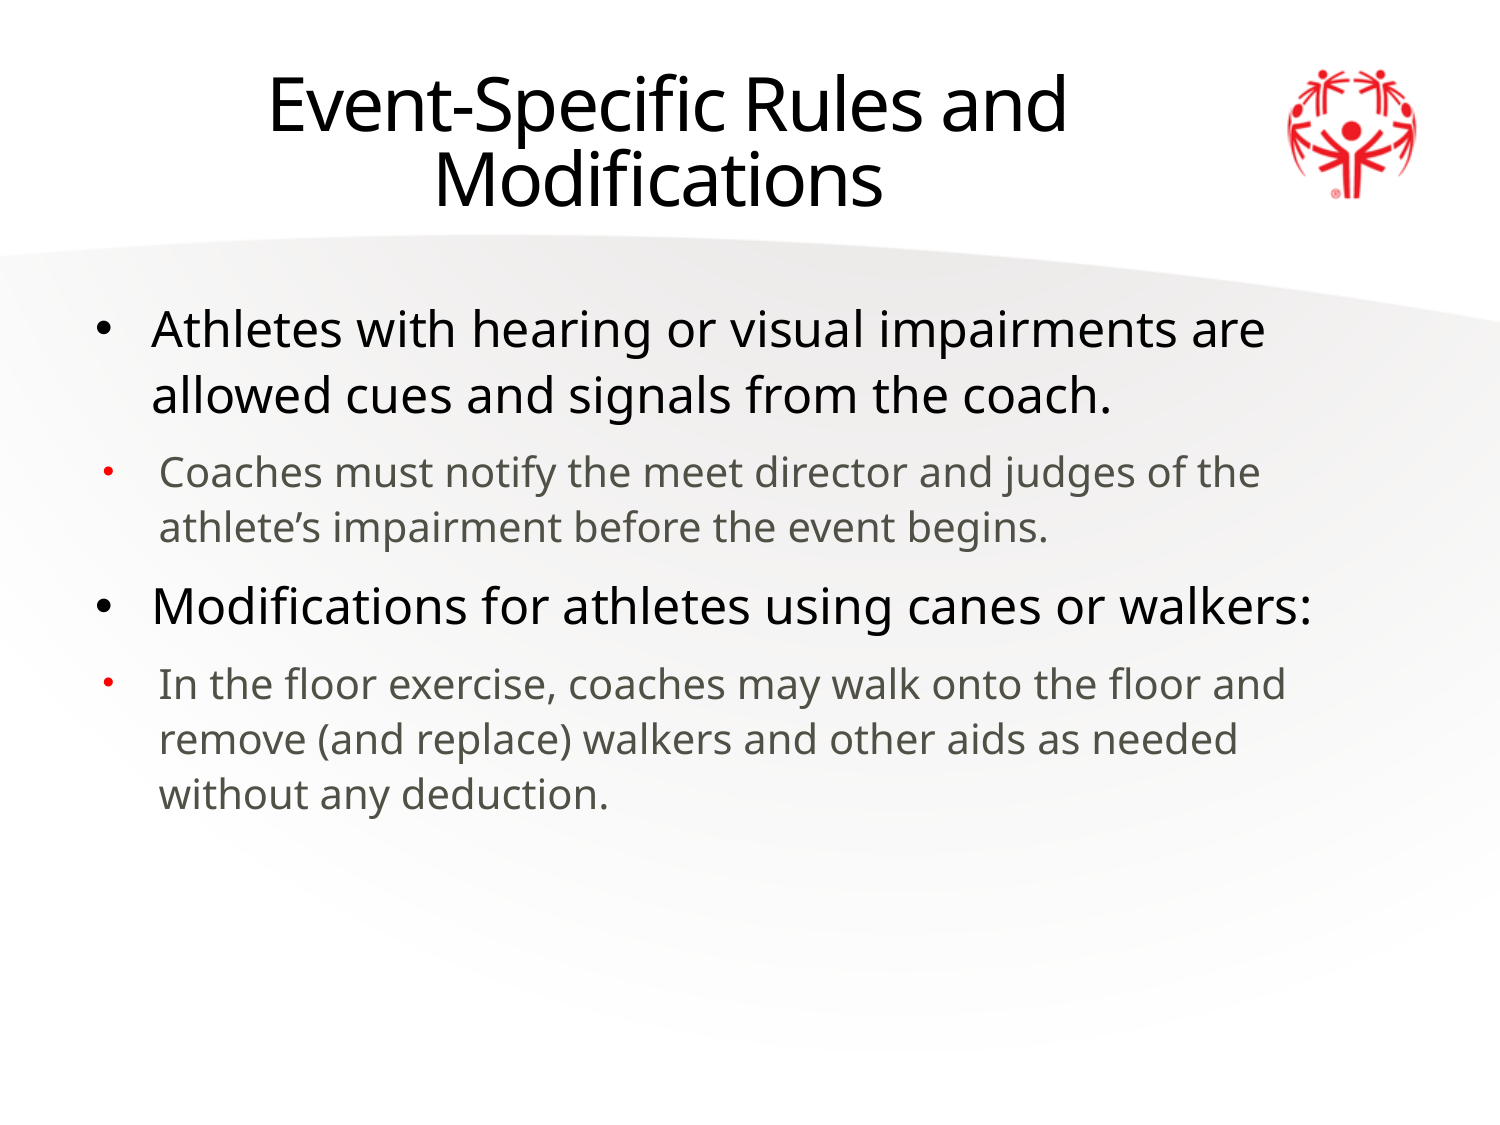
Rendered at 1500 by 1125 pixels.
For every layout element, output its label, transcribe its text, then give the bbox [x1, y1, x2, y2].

list Athletes with hearing or visual impairments are allowed cues and signals from the coach. Coaches must notify the meet director and judges of the athlete’s impairment before the event begins. Modifications for athletes using canes or walkers: In the floor exercise, coaches may walk onto the floor and remove (and replace) walkers and other aids as needed without any deduction. [89, 285, 1388, 1018]
title Event-Specific Rules and Modifications [89, 60, 1247, 232]
picture [0, 0, 1500, 1125]
